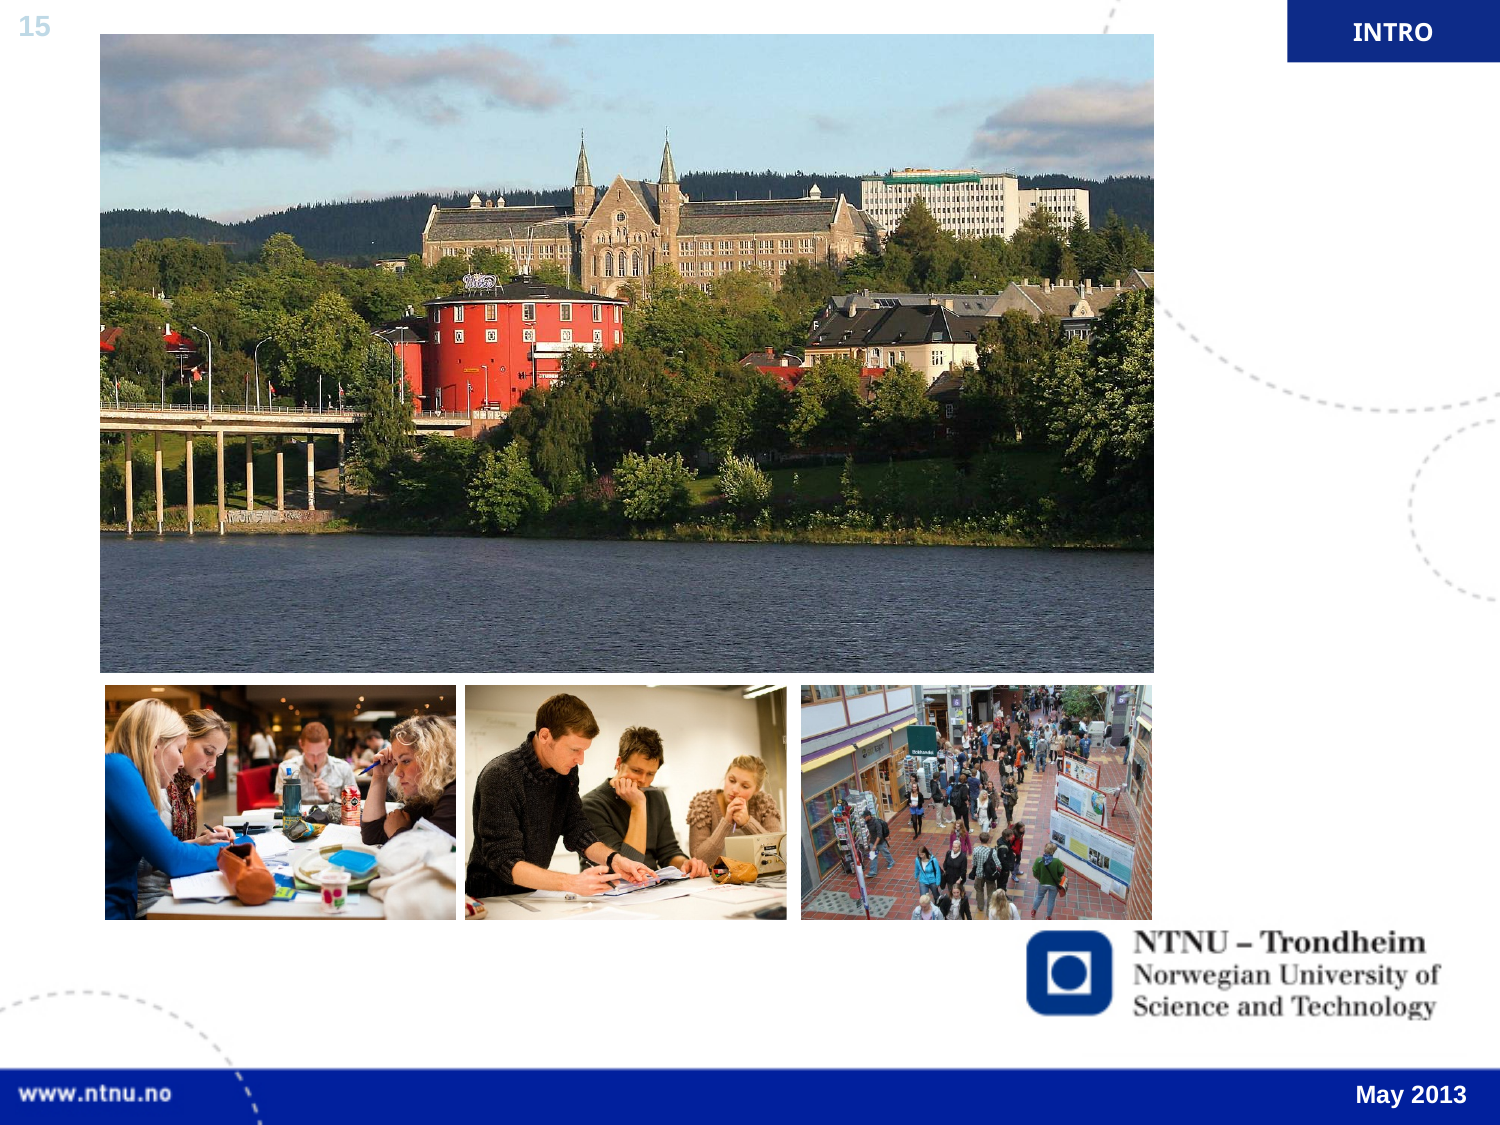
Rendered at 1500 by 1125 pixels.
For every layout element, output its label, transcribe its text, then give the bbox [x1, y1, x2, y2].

text_box INTRO [1287, 0, 1500, 63]
text_box May 2013 [1340, 1071, 1483, 1116]
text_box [100, 34, 1154, 920]
picture [0, 0, 1500, 1125]
